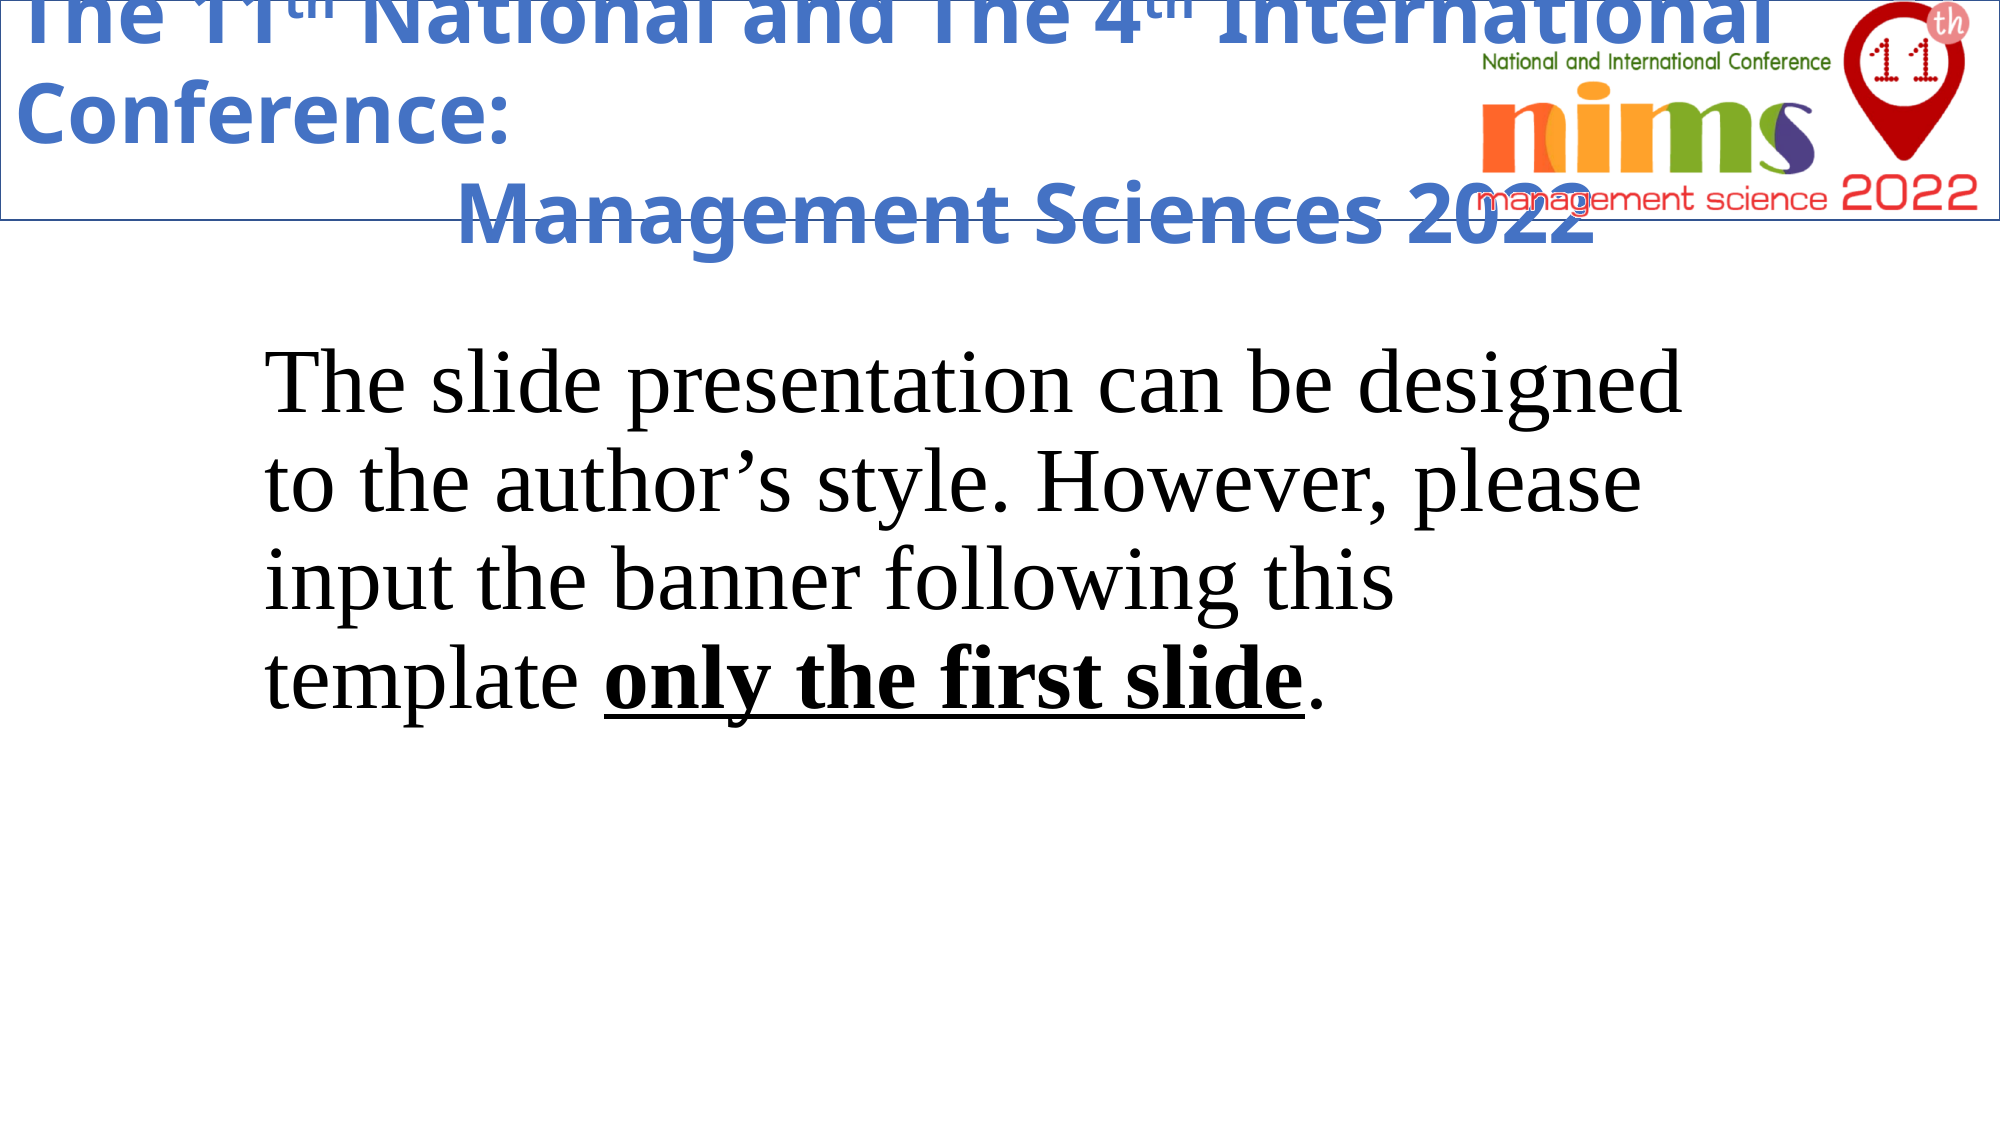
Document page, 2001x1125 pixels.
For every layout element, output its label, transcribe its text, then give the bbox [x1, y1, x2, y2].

title The slide presentation can be designed to the author’s style. However, please input the banner following this template only the first slide. [249, 344, 1750, 737]
text_box The 11th National and The 4th International Conference: Management Sciences 2022 [0, 0, 2000, 221]
picture [1468, 0, 1983, 220]
